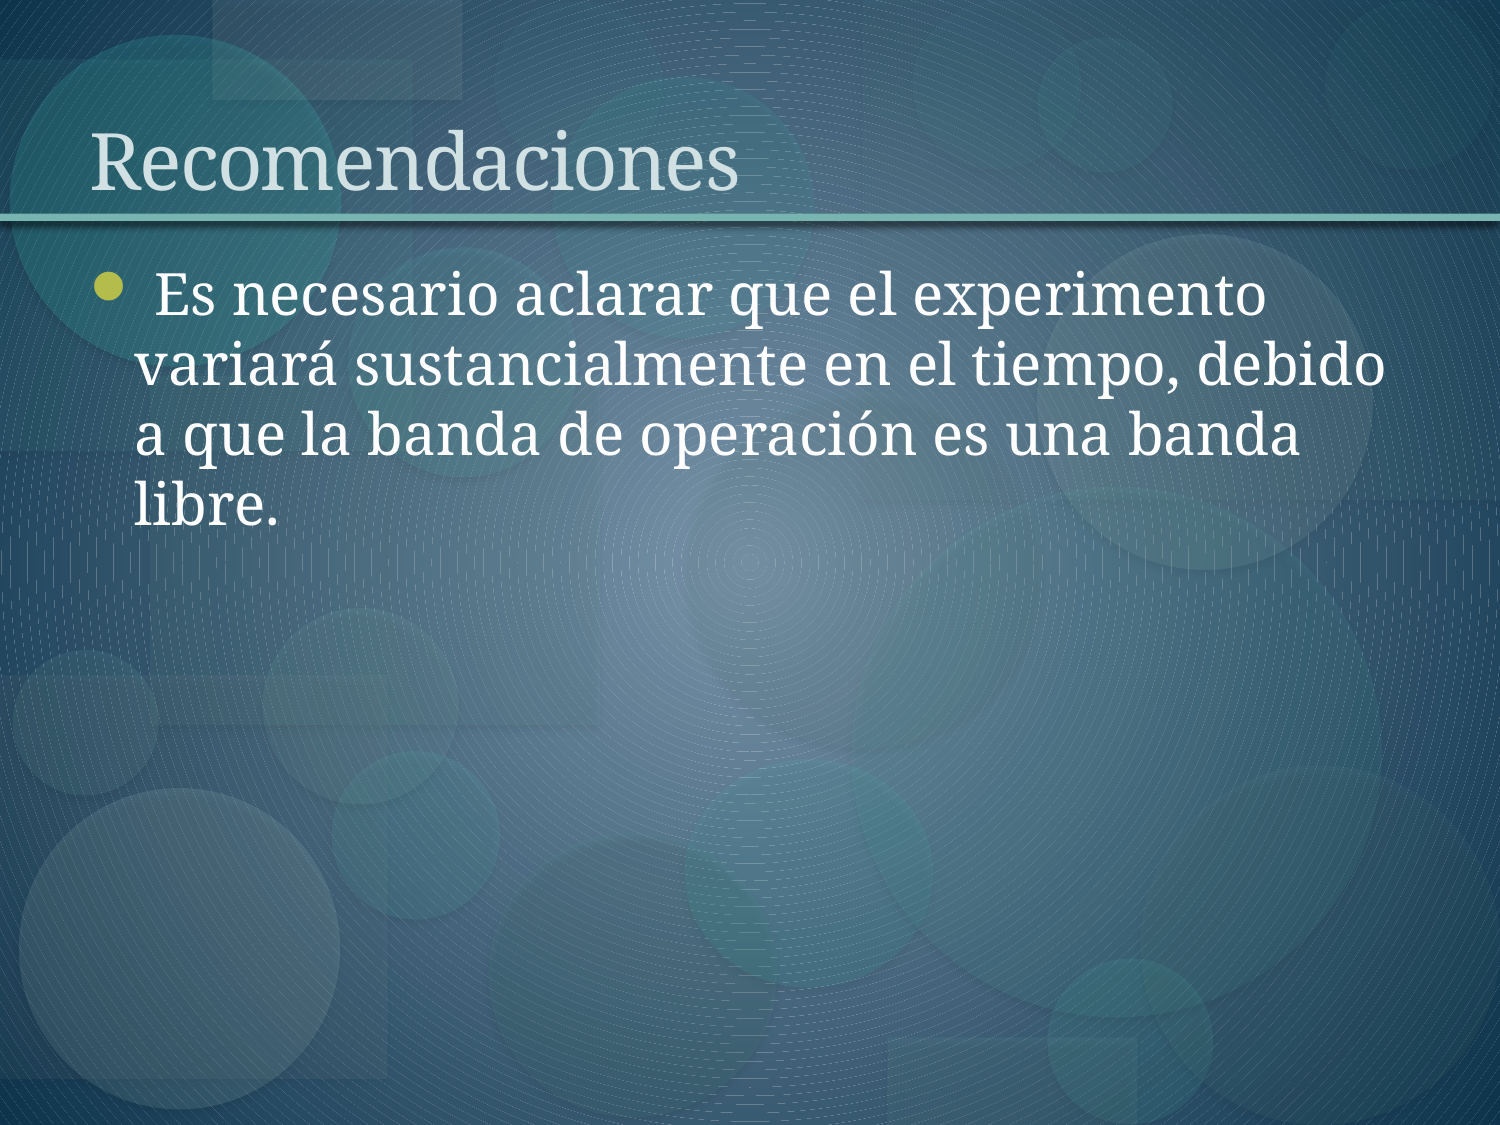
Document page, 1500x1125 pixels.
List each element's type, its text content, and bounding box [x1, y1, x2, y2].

title Recomendaciones [75, 26, 1425, 214]
list Es necesario aclarar que el experimento variará sustancialmente en el tiempo, debido a que la banda de operación es una banda libre. [74, 249, 1426, 1001]
